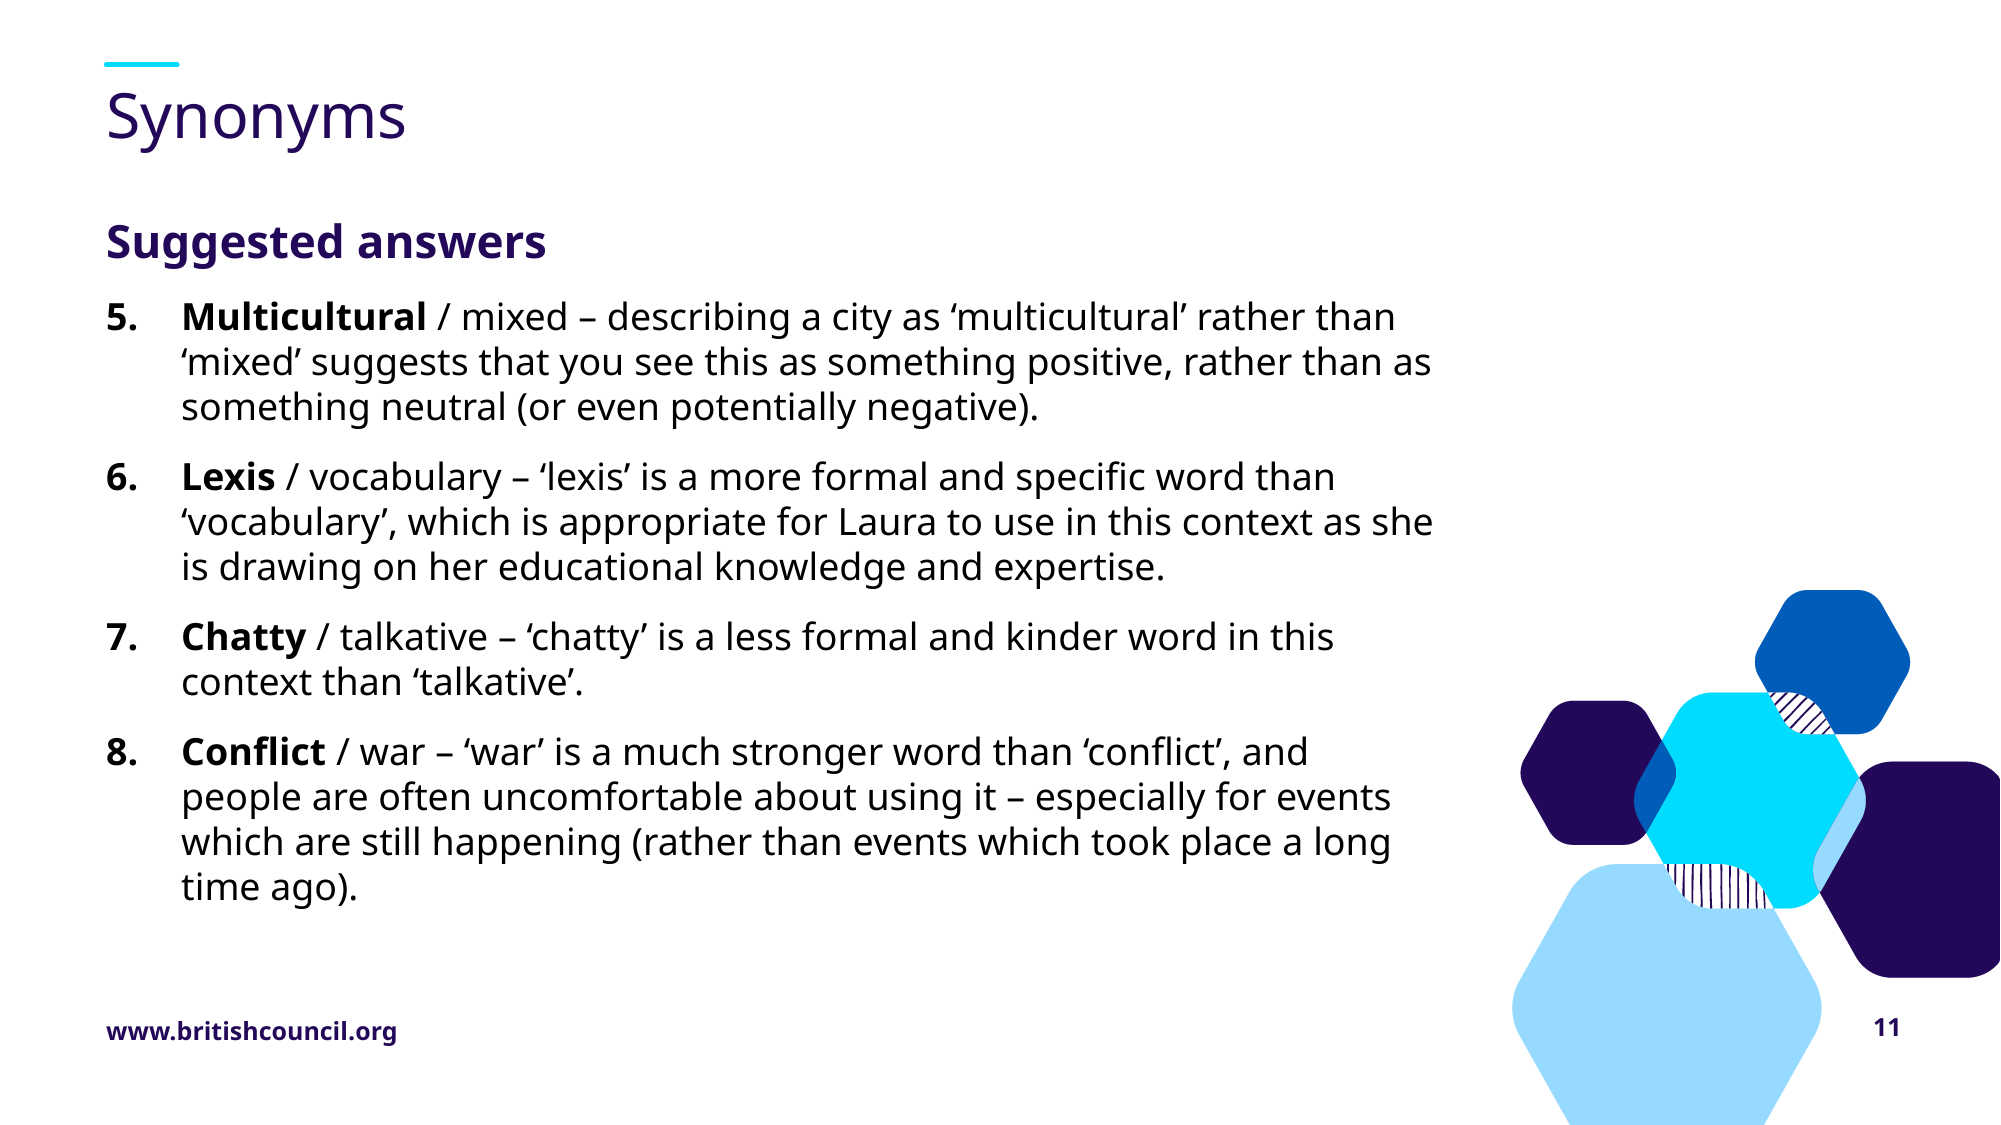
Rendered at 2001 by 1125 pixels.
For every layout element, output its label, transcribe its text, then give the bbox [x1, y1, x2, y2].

list Suggested answers Multicultural / mixed – describing a city as ‘multicultural’ rather than ‘mixed’ suggests that you see this as something positive, rather than as something neutral (or even potentially negative). Lexis / vocabulary – ‘lexis’ is a more formal and specific word than ‘vocabulary’, which is appropriate for Laura to use in this context as she is drawing on her educational knowledge and expertise. Chatty / talkative – ‘chatty’ is a less formal and kinder word in this context than ‘talkative’. Conflict / war – ‘war’ is a much stronger word than ‘conflict’, and people are often uncomfortable about using it – especially for events which are still happening (rather than events which took place a long time ago). [106, 212, 1441, 951]
title Synonyms [106, 82, 1902, 213]
slide_number 11 [1818, 1015, 1902, 1046]
picture [1500, 564, 2000, 1125]
